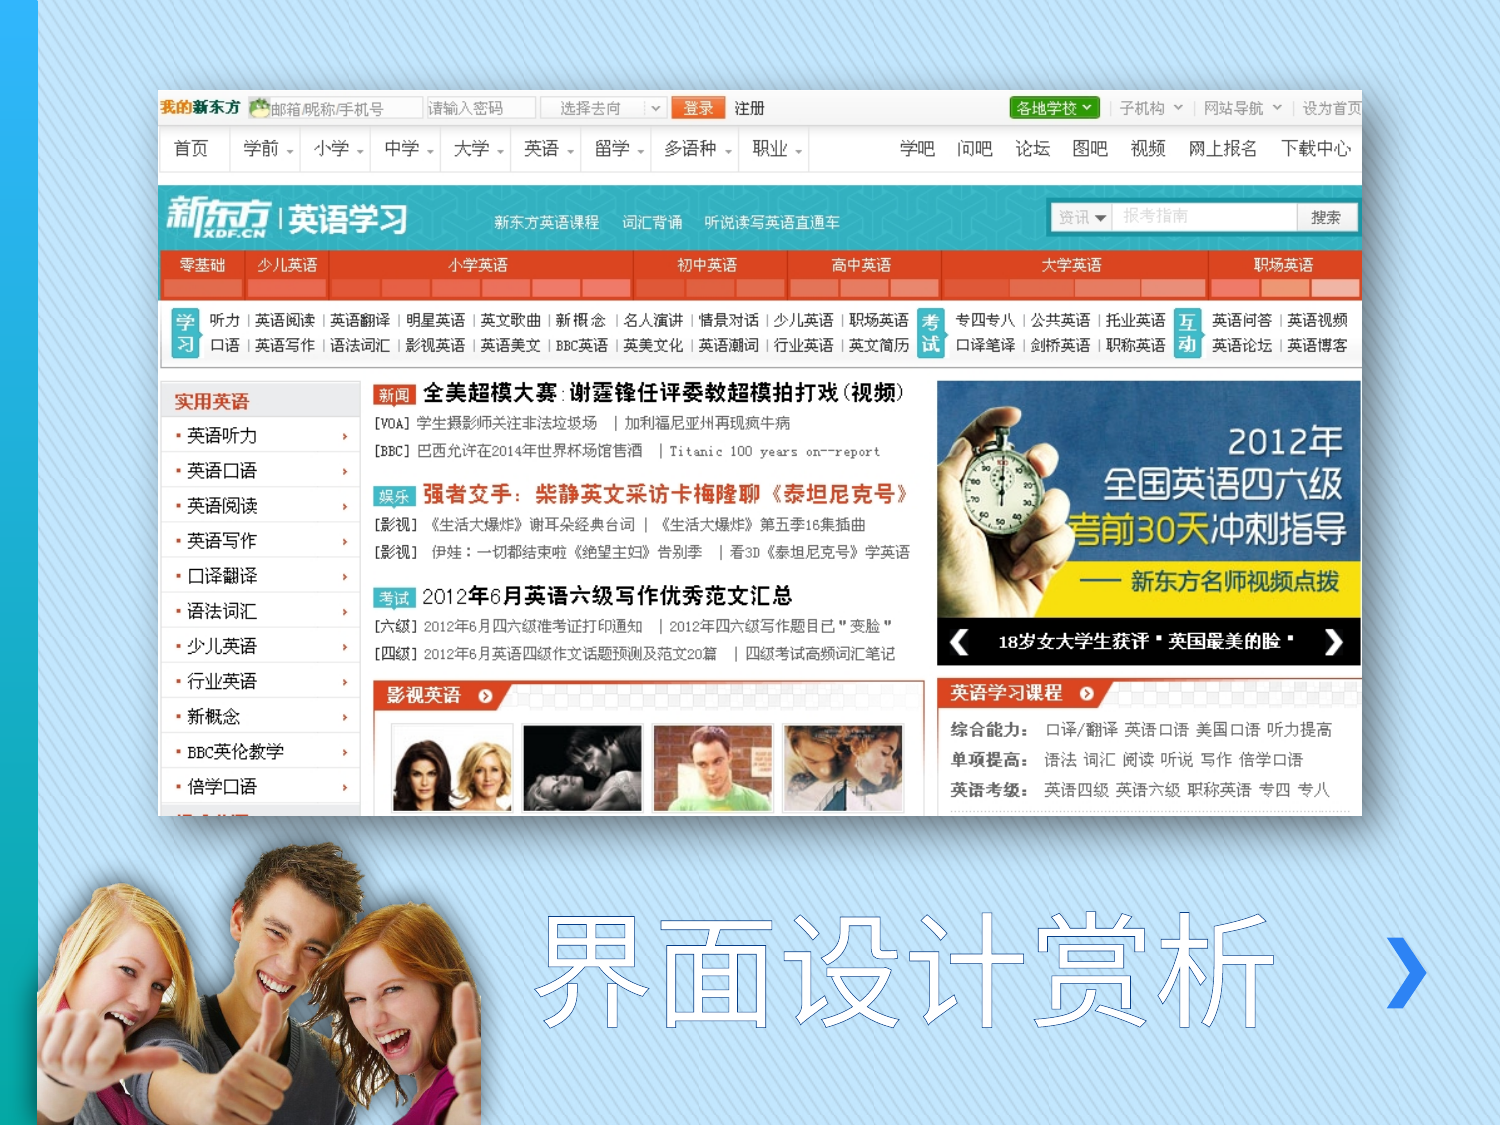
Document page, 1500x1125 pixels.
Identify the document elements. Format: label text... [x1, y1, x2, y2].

title 界面设计赏析 [513, 862, 1388, 1050]
picture [37, 810, 481, 1125]
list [158, 89, 1362, 816]
